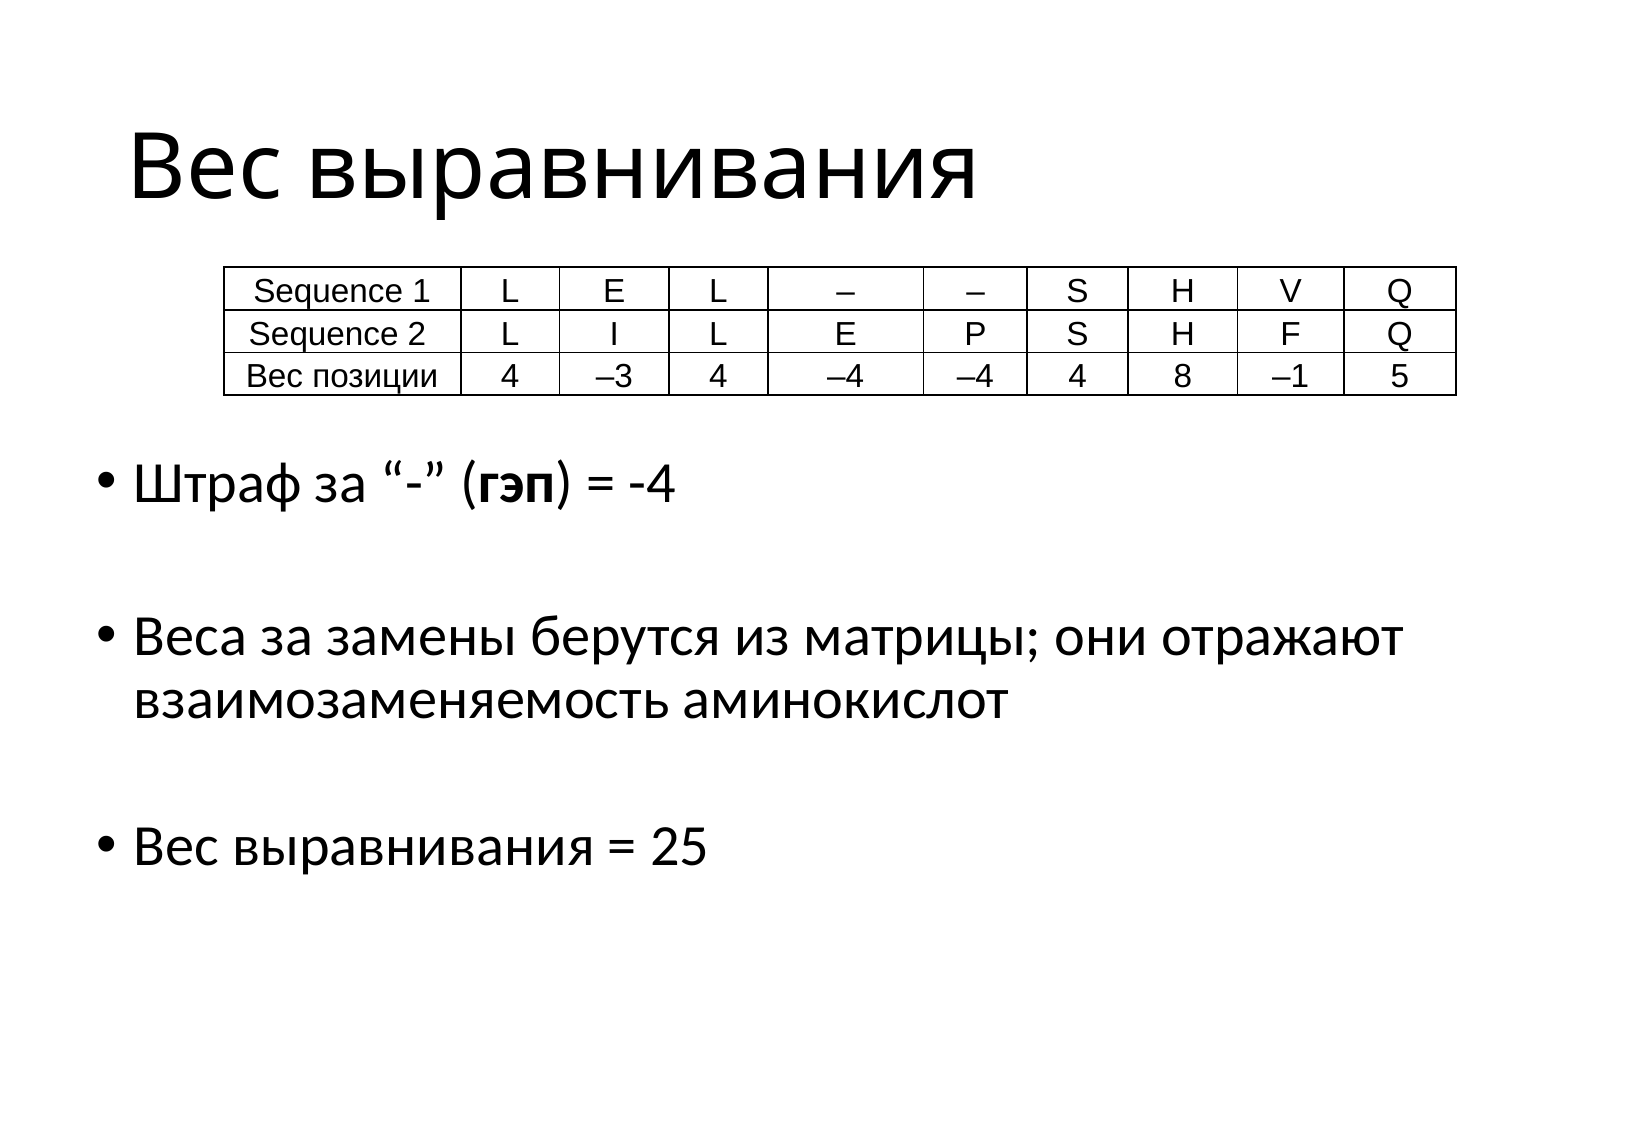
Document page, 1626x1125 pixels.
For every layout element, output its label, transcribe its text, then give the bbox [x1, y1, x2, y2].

table_header L [670, 268, 767, 309]
table_header E [560, 268, 668, 309]
table_header – [924, 268, 1026, 309]
table_header H [1129, 268, 1237, 309]
table_header Q [1345, 268, 1455, 309]
table_cell 8 [1129, 353, 1237, 394]
title Вес выравнивания [111, 59, 1514, 278]
table_cell –1 [1238, 353, 1343, 394]
table_header – [769, 268, 923, 309]
table_cell 5 [1345, 353, 1455, 394]
table_header L [462, 268, 559, 309]
table_cell –4 [924, 353, 1026, 394]
table_cell E [769, 311, 923, 352]
table_cell F [1238, 311, 1343, 352]
table_cell –3 [560, 353, 668, 394]
table_cell Q [1345, 311, 1455, 352]
table_cell P [924, 311, 1026, 352]
table_cell –4 [769, 353, 923, 394]
table_cell L [462, 311, 559, 352]
table_cell 4 [670, 353, 767, 394]
table_cell I [560, 311, 668, 352]
table_cell 4 [462, 353, 559, 394]
table_cell L [670, 311, 767, 352]
table_header S [1028, 268, 1127, 309]
table_header Sequence 1 [225, 268, 460, 309]
table_cell S [1028, 311, 1127, 352]
list Штраф за “-” (гэп) = -4 Веса за замены берутся из матрицы; они отражают взаимозаменяемость аминокислот Вес выравнивания = 25 [81, 444, 1544, 1005]
table_cell H [1129, 311, 1237, 352]
table_cell 4 [1028, 353, 1127, 394]
table_cell Sequence 2 [225, 311, 460, 352]
table_header V [1238, 268, 1343, 309]
table_cell Вес позиции [225, 353, 460, 394]
